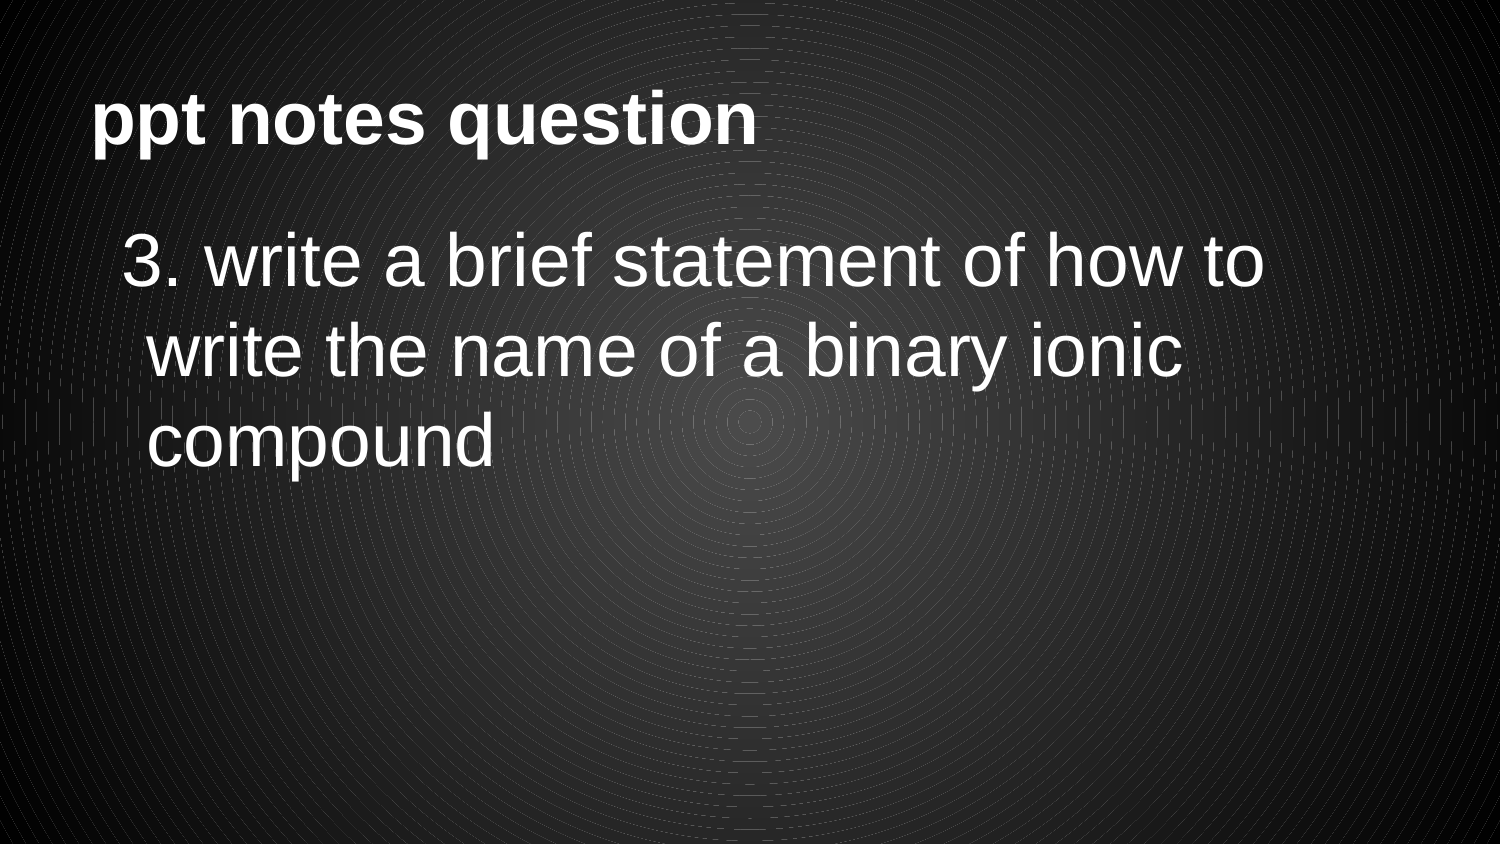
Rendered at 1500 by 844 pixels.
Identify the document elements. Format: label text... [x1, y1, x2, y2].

title ppt notes question [75, 33, 1425, 175]
list 3. write a brief statement of how to write the name of a binary ionic compound [75, 196, 1425, 808]
